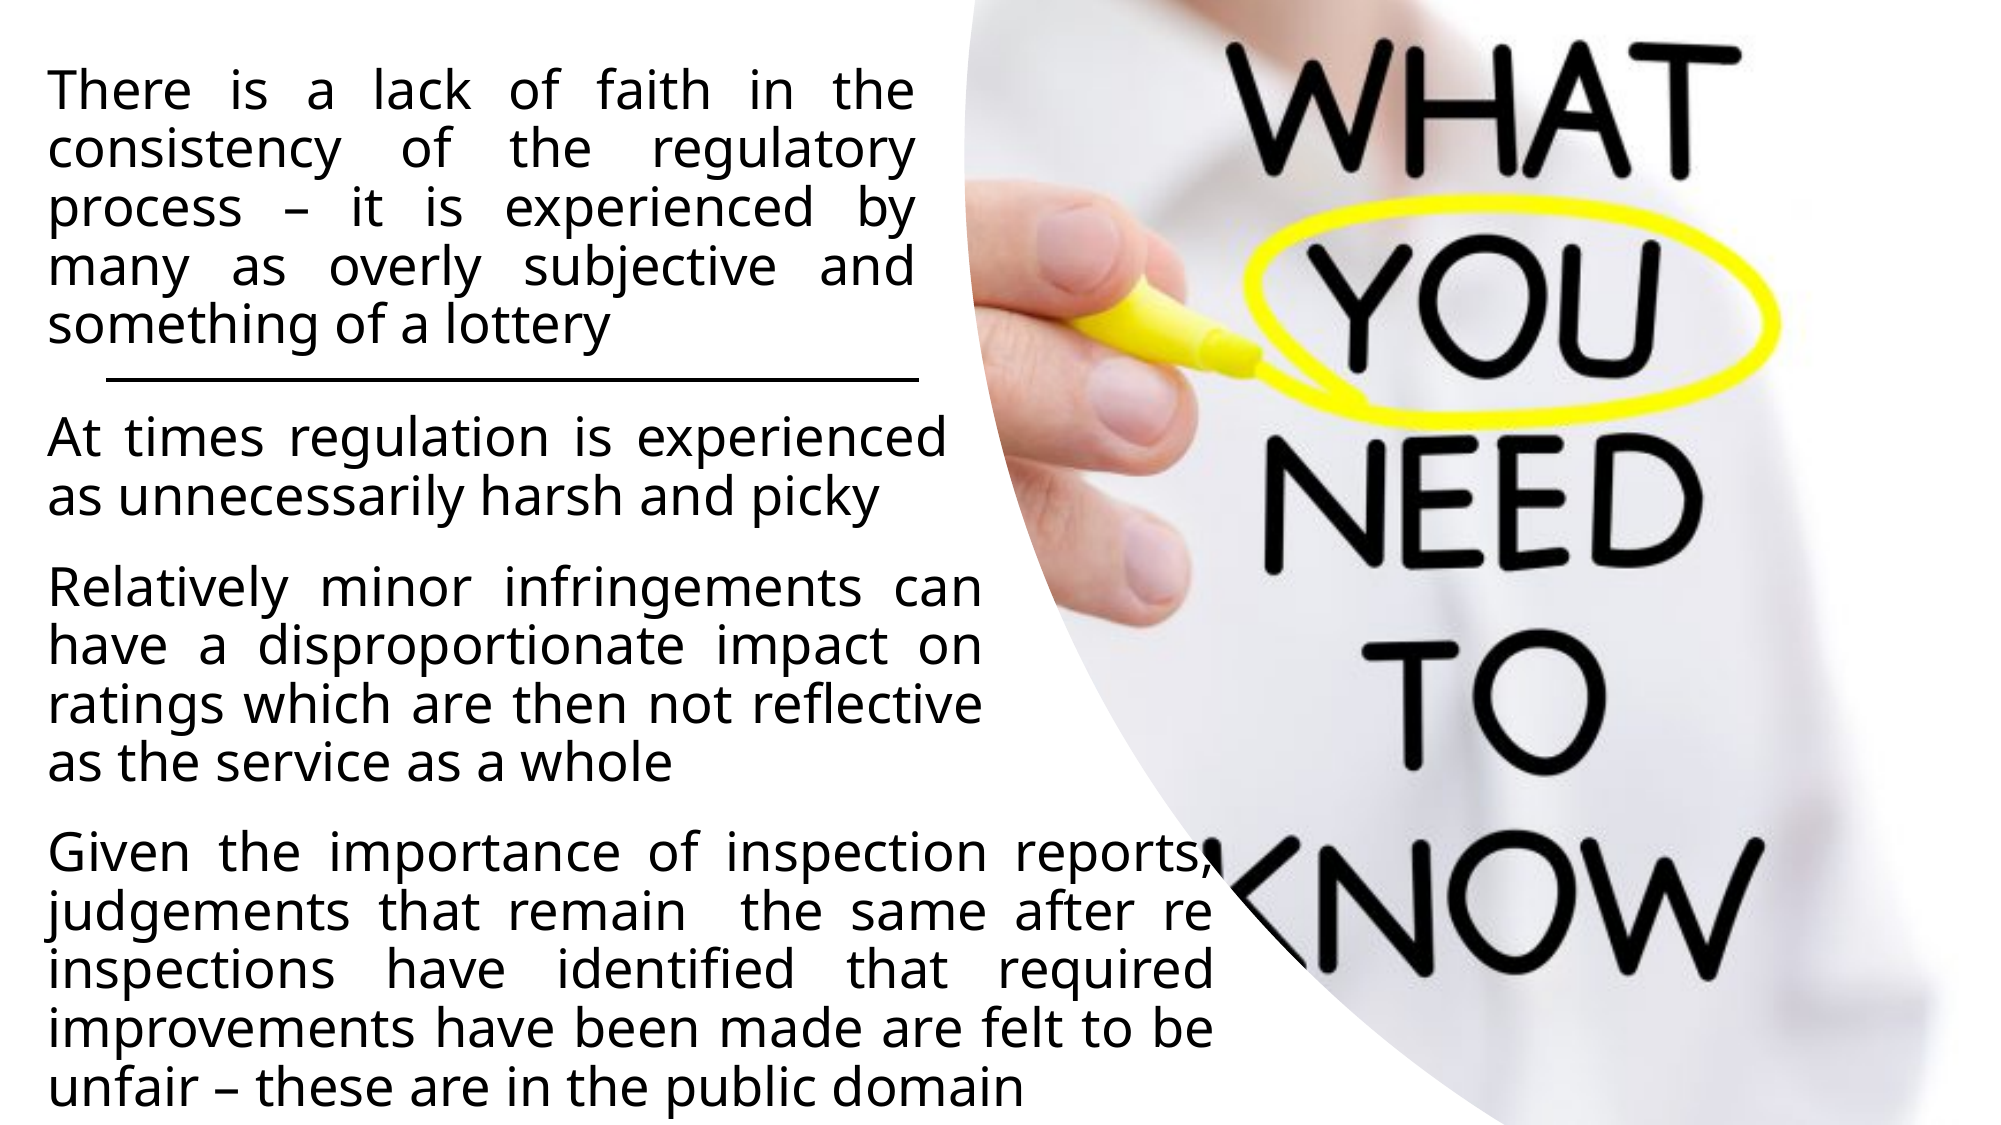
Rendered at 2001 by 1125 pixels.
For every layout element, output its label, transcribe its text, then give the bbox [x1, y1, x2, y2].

list At times regulation is experienced as unnecessarily harsh and picky [32, 402, 964, 543]
text_box Given the importance of inspection reports, judgements that remain the same after re inspections have identified that required improvements have been made are felt to be unfair – these are in the public domain [32, 817, 964, 1125]
text_box Relatively minor infringements can have a disproportionate impact on ratings which are then not reflective as the service as a whole [32, 552, 964, 817]
picture [964, 0, 2000, 1125]
title There is a lack of faith in the consistency of the regulatory process – it is experienced by many as overly subjective and something of a lottery [32, 25, 933, 393]
